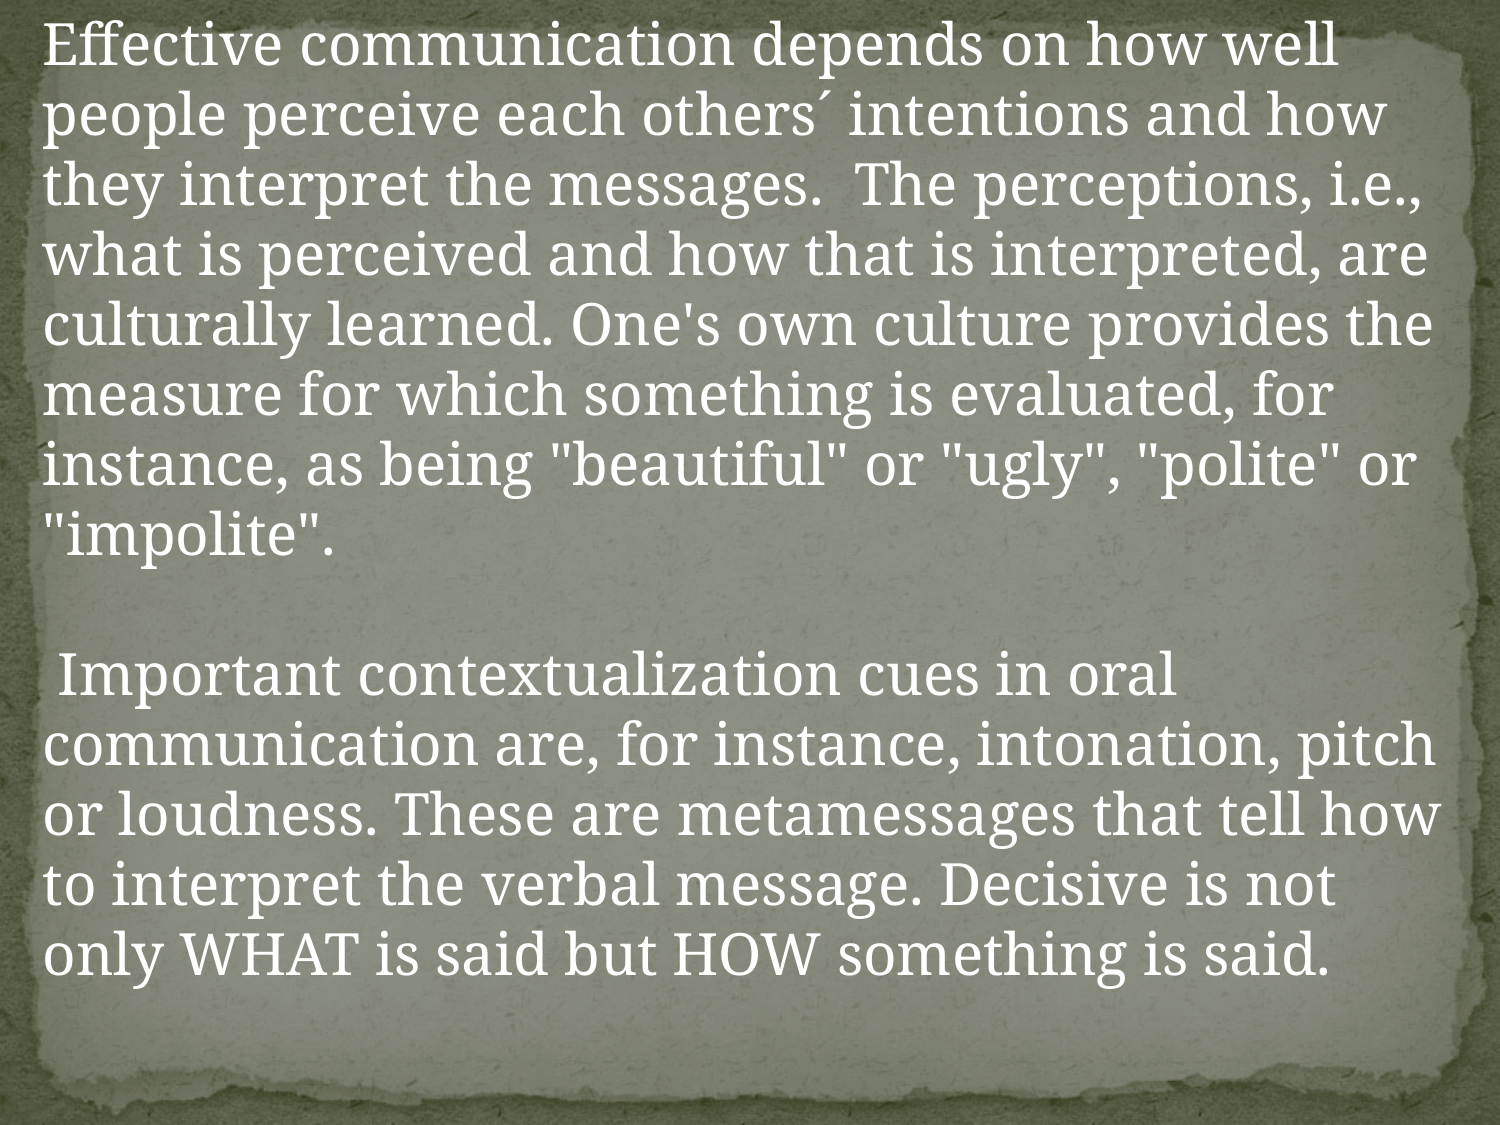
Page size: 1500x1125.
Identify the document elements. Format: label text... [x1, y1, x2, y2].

text_box Effective communication depends on how well people perceive each others´ intentions and how they interpret the messages. The perceptions, i.e., what is perceived and how that is interpreted, are culturally learned. One's own culture provides the measure for which something is evaluated, for instance, as being "beautiful" or "ugly", "polite" or "impolite". Important contextualization cues in oral communication are, for instance, intonation, pitch or loudness. These are metamessages that tell how to interpret the verbal message. Decisive is not only WHAT is said but HOW something is said. [27, 0, 1481, 1040]
